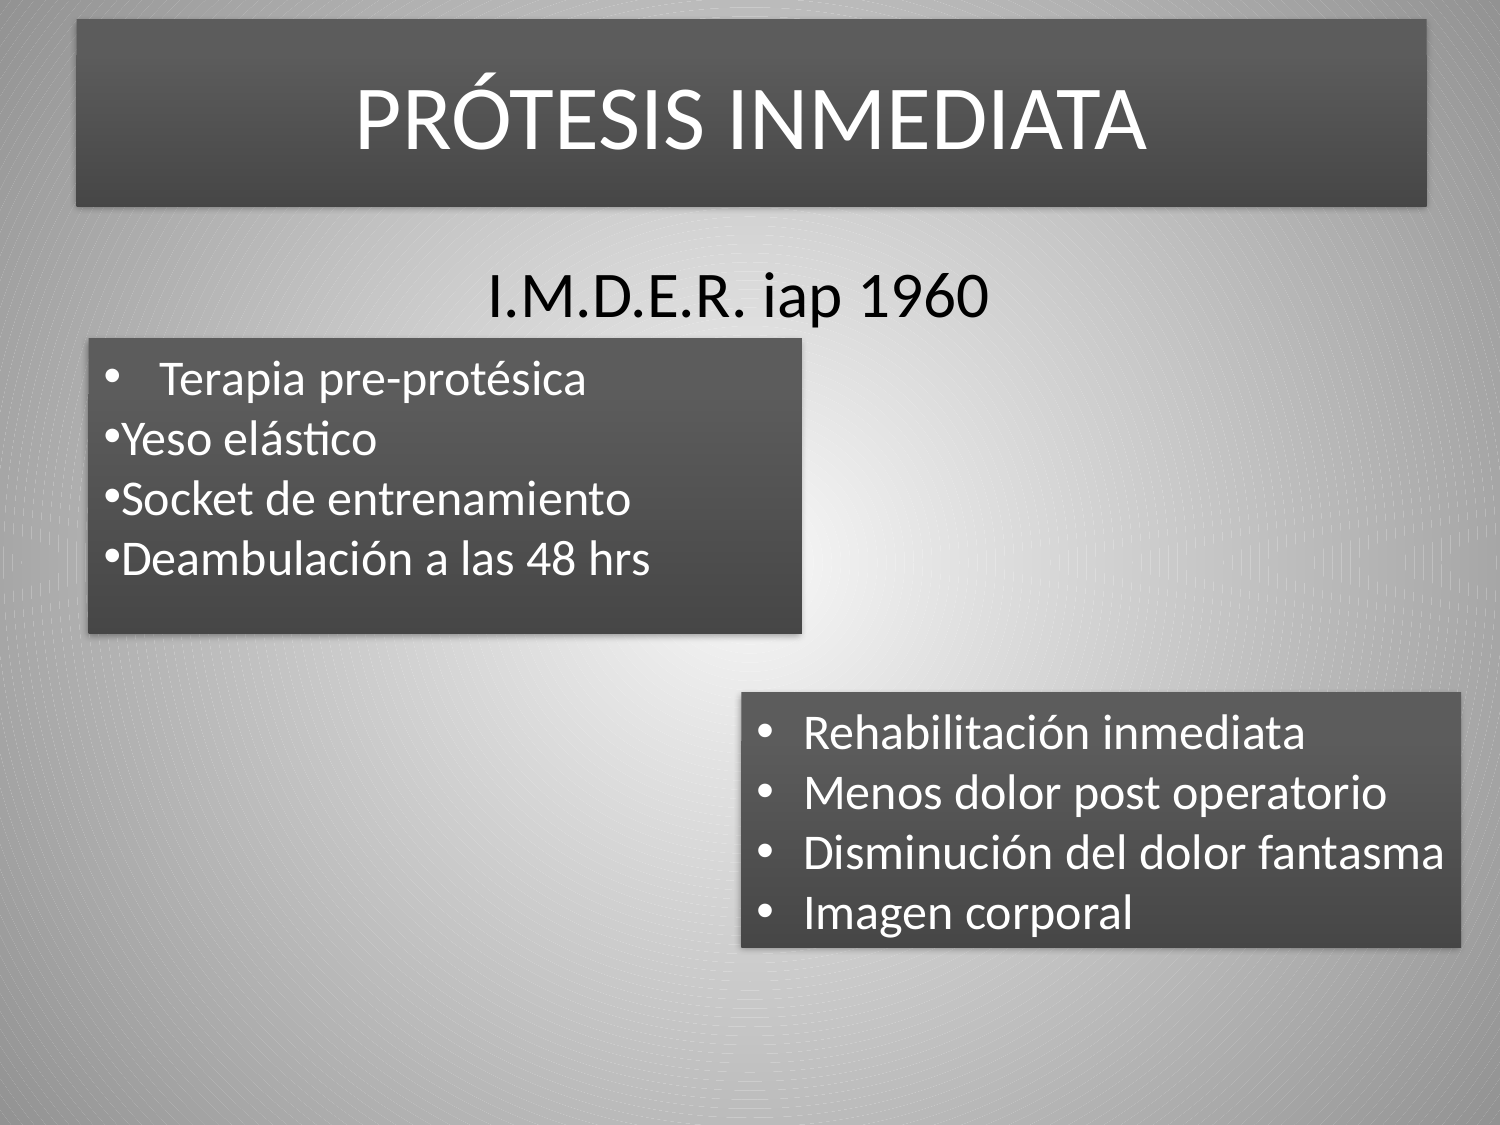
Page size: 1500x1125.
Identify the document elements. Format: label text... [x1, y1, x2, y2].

list Terapia pre-protésica Yeso elástico Socket de entrenamiento Deambulación a las 48 hrs [88, 338, 802, 634]
text_box I.M.D.E.R. iap 1960 [472, 231, 1006, 382]
text_box Rehabilitación inmediata Menos dolor post operatorio Disminución del dolor fantasma Imagen corporal [741, 692, 1462, 948]
title PRÓTESIS INMEDIATA [76, 19, 1427, 207]
